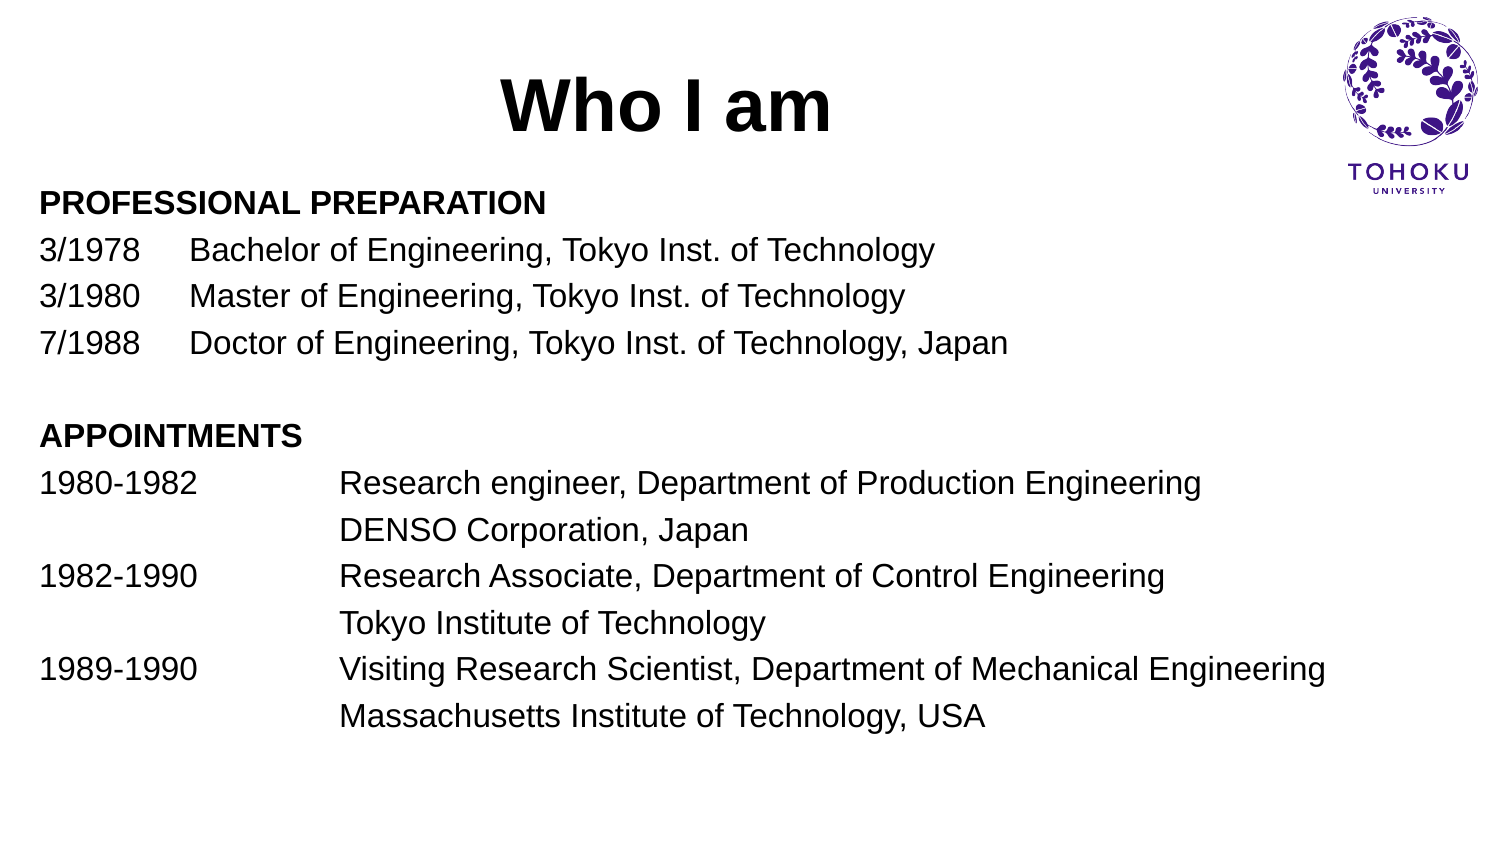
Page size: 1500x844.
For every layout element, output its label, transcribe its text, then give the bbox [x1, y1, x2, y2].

title Who I am [0, 17, 1335, 185]
list PROFESSIONAL PREPARATION 3/1978 Bachelor of Engineering, Tokyo Inst. of Technology 3/1980 Master of Engineering, Tokyo Inst. of Technology 7/1988 Doctor of Engineering, Tokyo Inst. of Technology, Japan APPOINTMENTS 1980-1982 Research engineer, Department of Production Engineering DENSO Corporation, Japan 1982-1990 Research Associate, Department of Control Engineering Tokyo Institute of Technology 1989-1990 Visiting Research Scientist, Department of Mechanical Engineering Massachusetts Institute of Technology, USA [23, 173, 1500, 808]
picture [1343, 17, 1478, 173]
